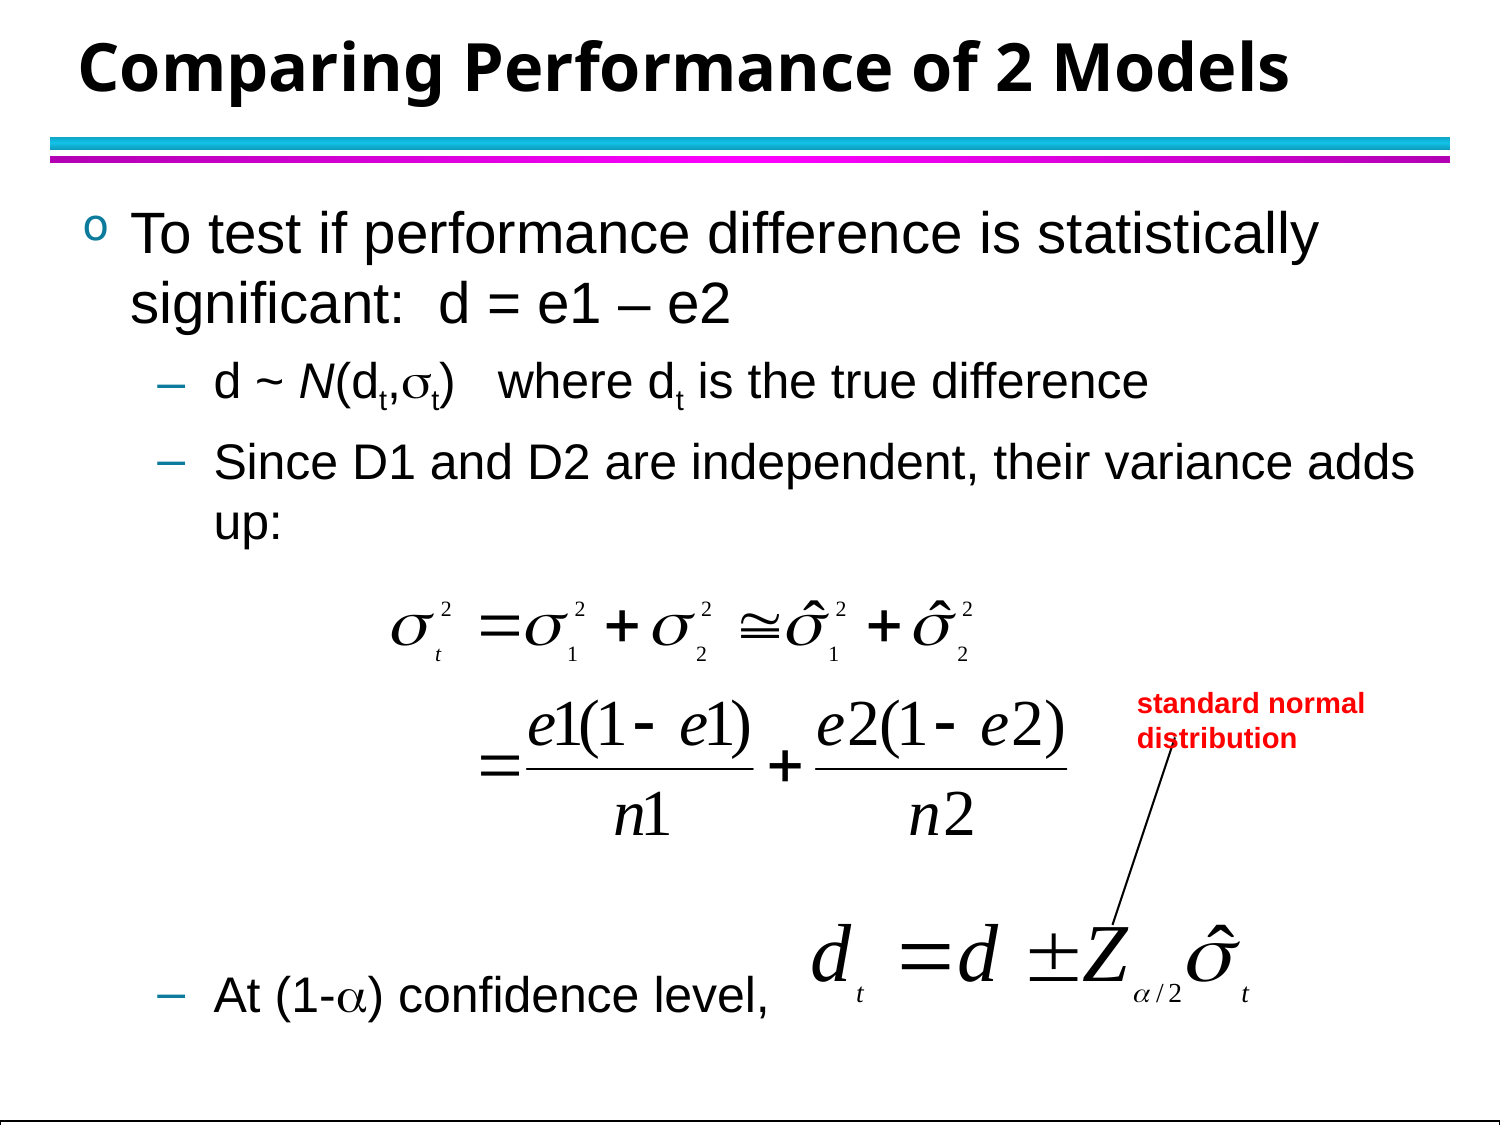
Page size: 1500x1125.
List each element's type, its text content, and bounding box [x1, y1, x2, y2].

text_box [804, 909, 1258, 1013]
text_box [387, 587, 1075, 845]
title Comparing Performance of 2 Models [62, 24, 1421, 113]
text_box standard normal distribution [1122, 676, 1389, 762]
list To test if performance difference is statistically significant: d = e1 – e2 d ~ N(dt,t) where dt is the true difference Since D1 and D2 are independent, their variance adds up: At (1-) confidence level, [67, 187, 1432, 1038]
